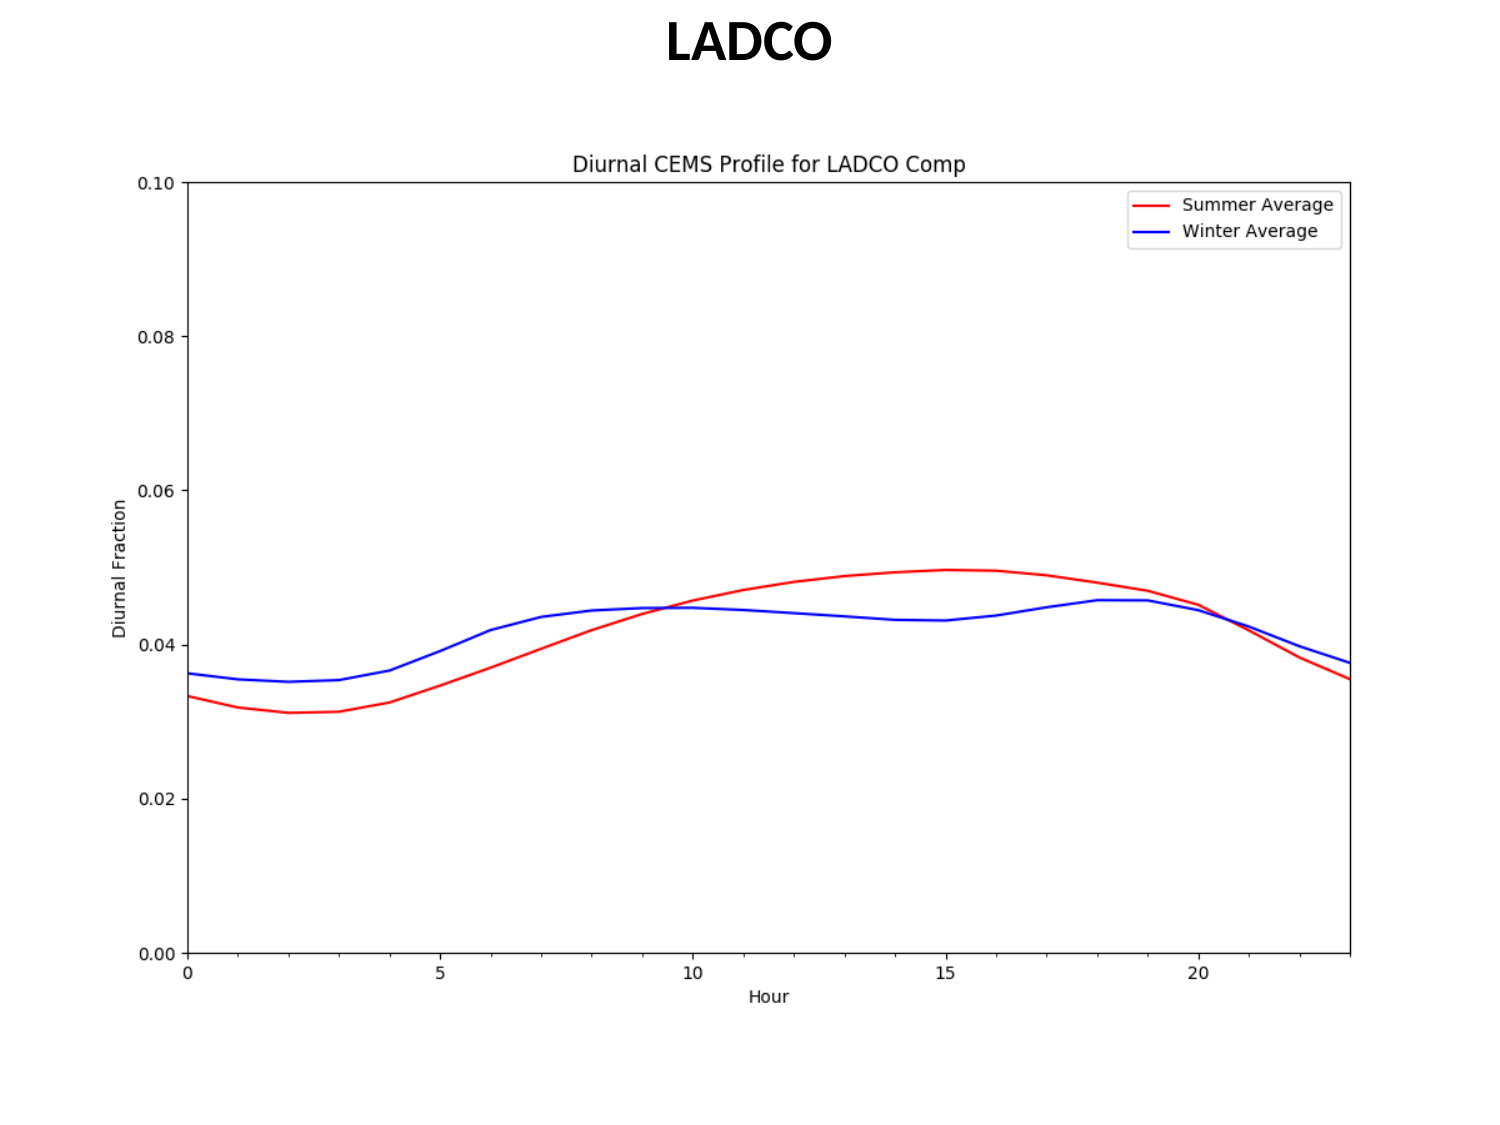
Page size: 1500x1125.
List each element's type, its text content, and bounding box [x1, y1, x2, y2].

picture [0, 62, 1500, 1063]
text_box LADCO [0, 0, 1500, 62]
